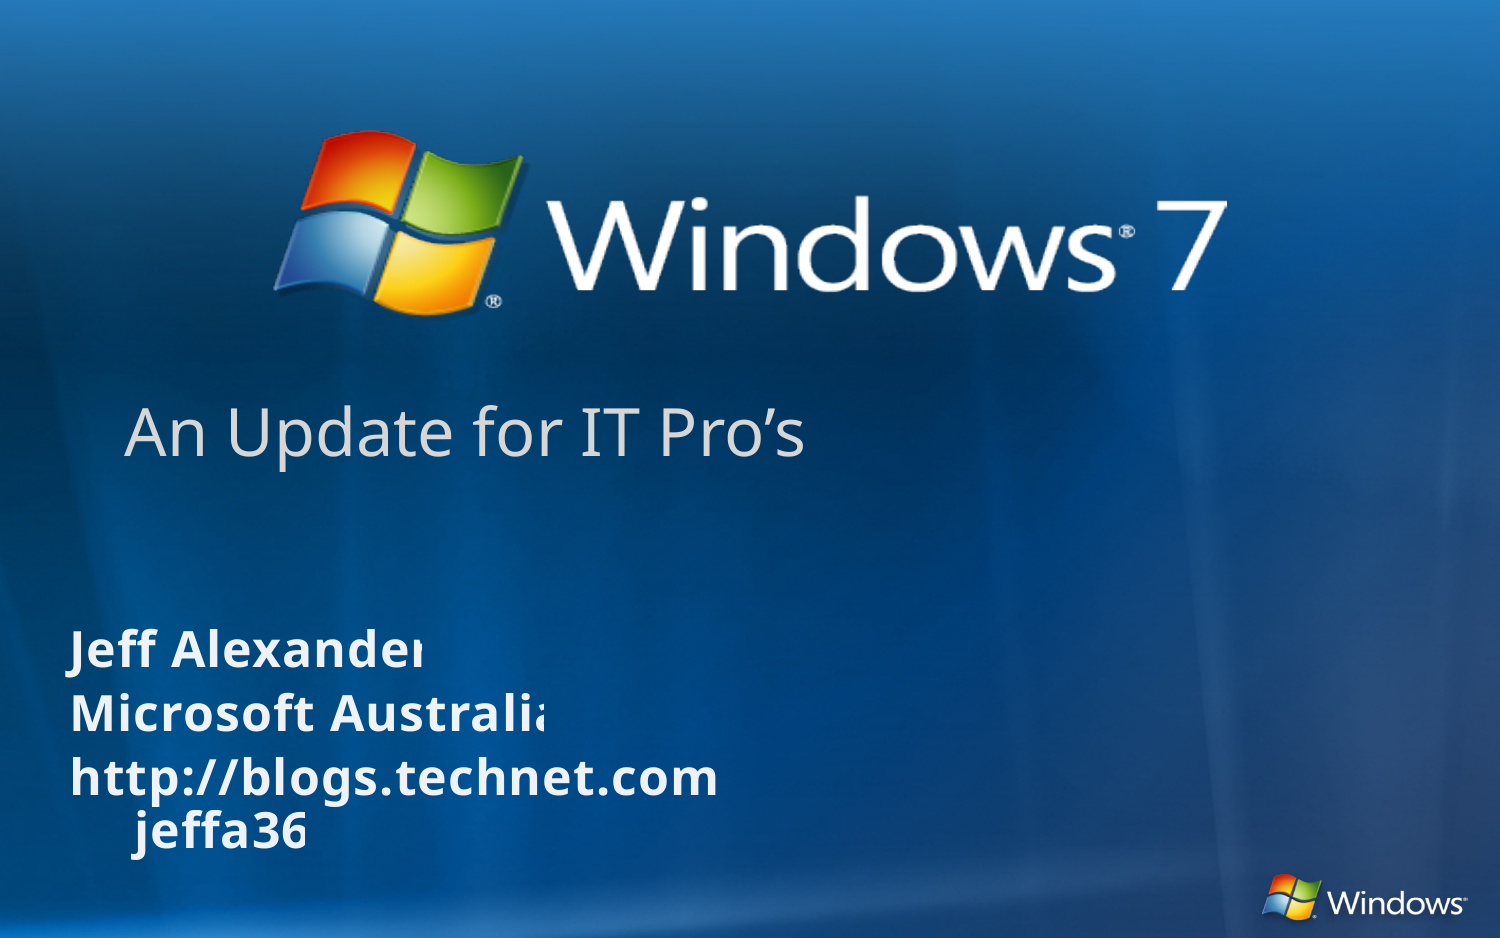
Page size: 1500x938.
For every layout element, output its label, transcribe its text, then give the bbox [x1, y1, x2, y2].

text_box An Update for IT Pro’s [124, 398, 1153, 471]
picture [0, 0, 1500, 938]
text_box Jeff Alexander Microsoft Australia http://blogs.technet.com/jeffa36 [54, 616, 897, 838]
